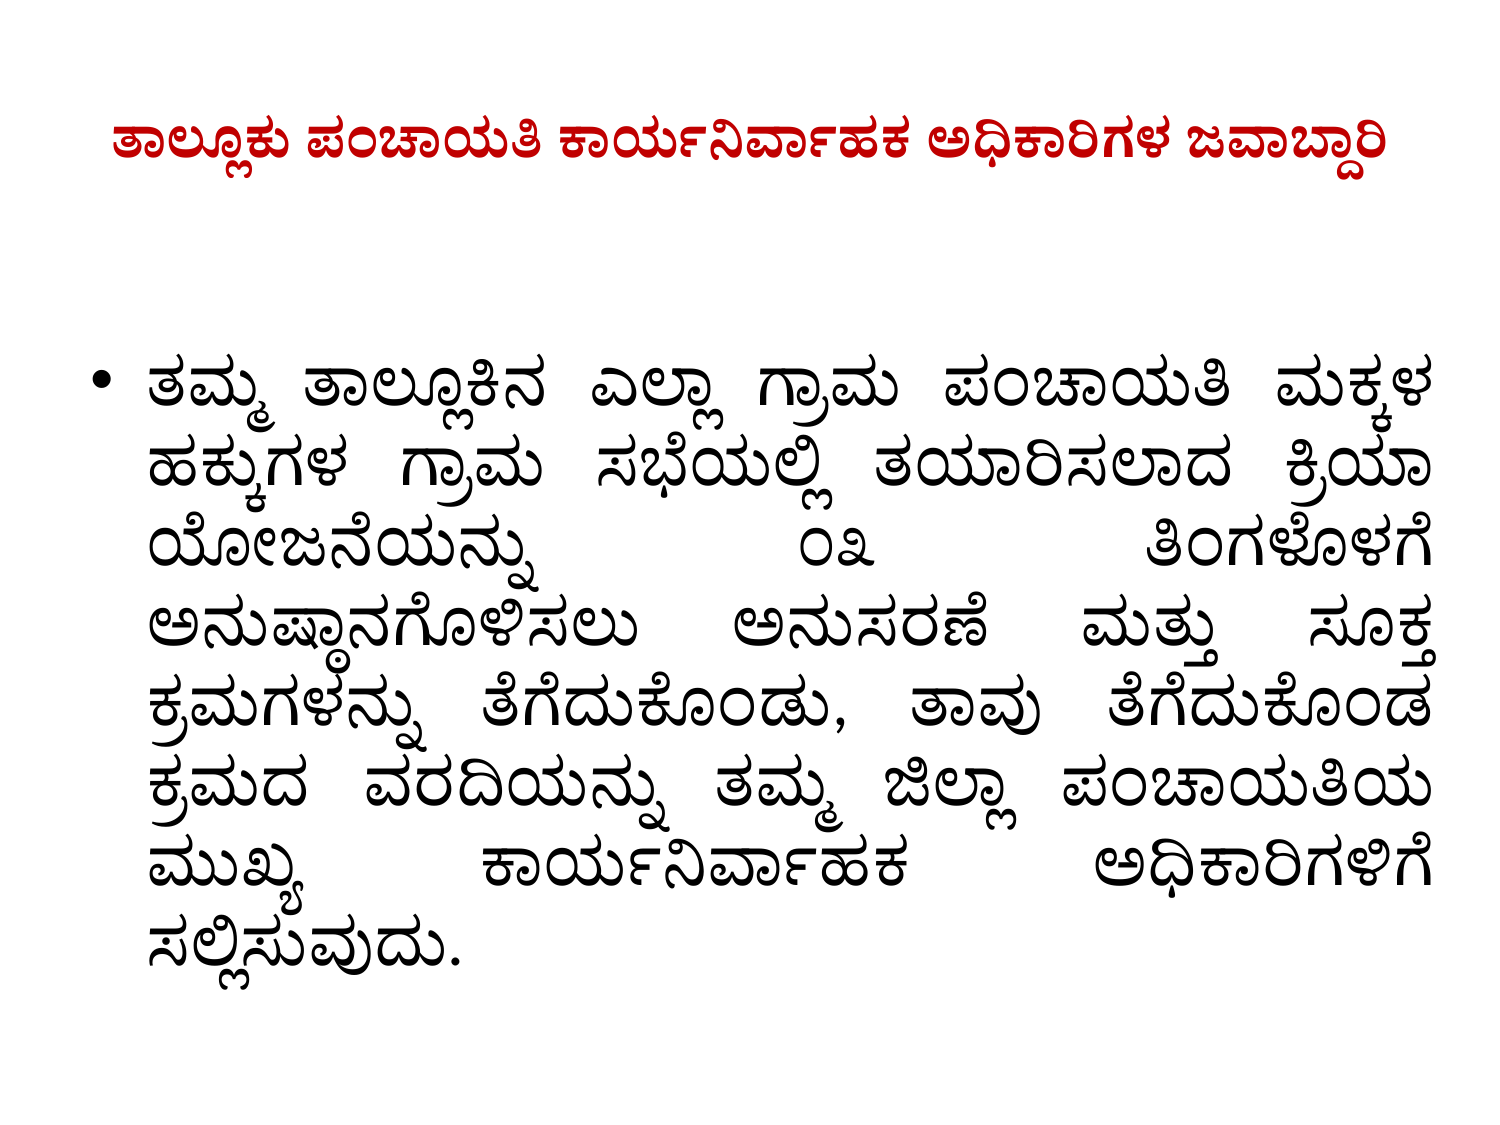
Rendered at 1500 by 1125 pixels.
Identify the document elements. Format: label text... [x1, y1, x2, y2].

title ತಾಲ್ಲೂಕು ಪಂಚಾಯತಿ ಕಾರ್ಯನಿರ್ವಾಹಕ ಅಧಿಕಾರಿಗಳ ಜವಾಬ್ದಾರಿ [75, 75, 1425, 237]
list ತಮ್ಮ ತಾಲ್ಲೂಕಿನ ಎಲ್ಲಾ ಗ್ರಾಮ ಪಂಚಾಯತಿ ಮಕ್ಕಳ ಹಕ್ಕುಗಳ ಗ್ರಾಮ ಸಭೆಯಲ್ಲಿ ತಯಾರಿಸಲಾದ ಕ್ರಿಯಾ ಯೋಜನೆಯನ್ನು ೦೩ ತಿಂಗಳೊಳಗೆ ಅನುಷ್ಠಾನಗೊಳಿಸಲು ಅನುಸರಣೆ ಮತ್ತು ಸೂಕ್ತ ಕ್ರಮಗಳನ್ನು ತೆಗೆದುಕೊಂಡು, ತಾವು ತೆಗೆದುಕೊಂಡ ಕ್ರಮದ ವರದಿಯನ್ನು ತಮ್ಮ ಜಿಲ್ಲಾ ಪಂಚಾಯತಿಯ ಮುಖ್ಯ ಕಾರ್ಯನಿರ್ವಾಹಕ ಅಧಿಕಾರಿಗಳಿಗೆ ಸಲ್ಲಿಸುವುದು. [75, 237, 1450, 1075]
